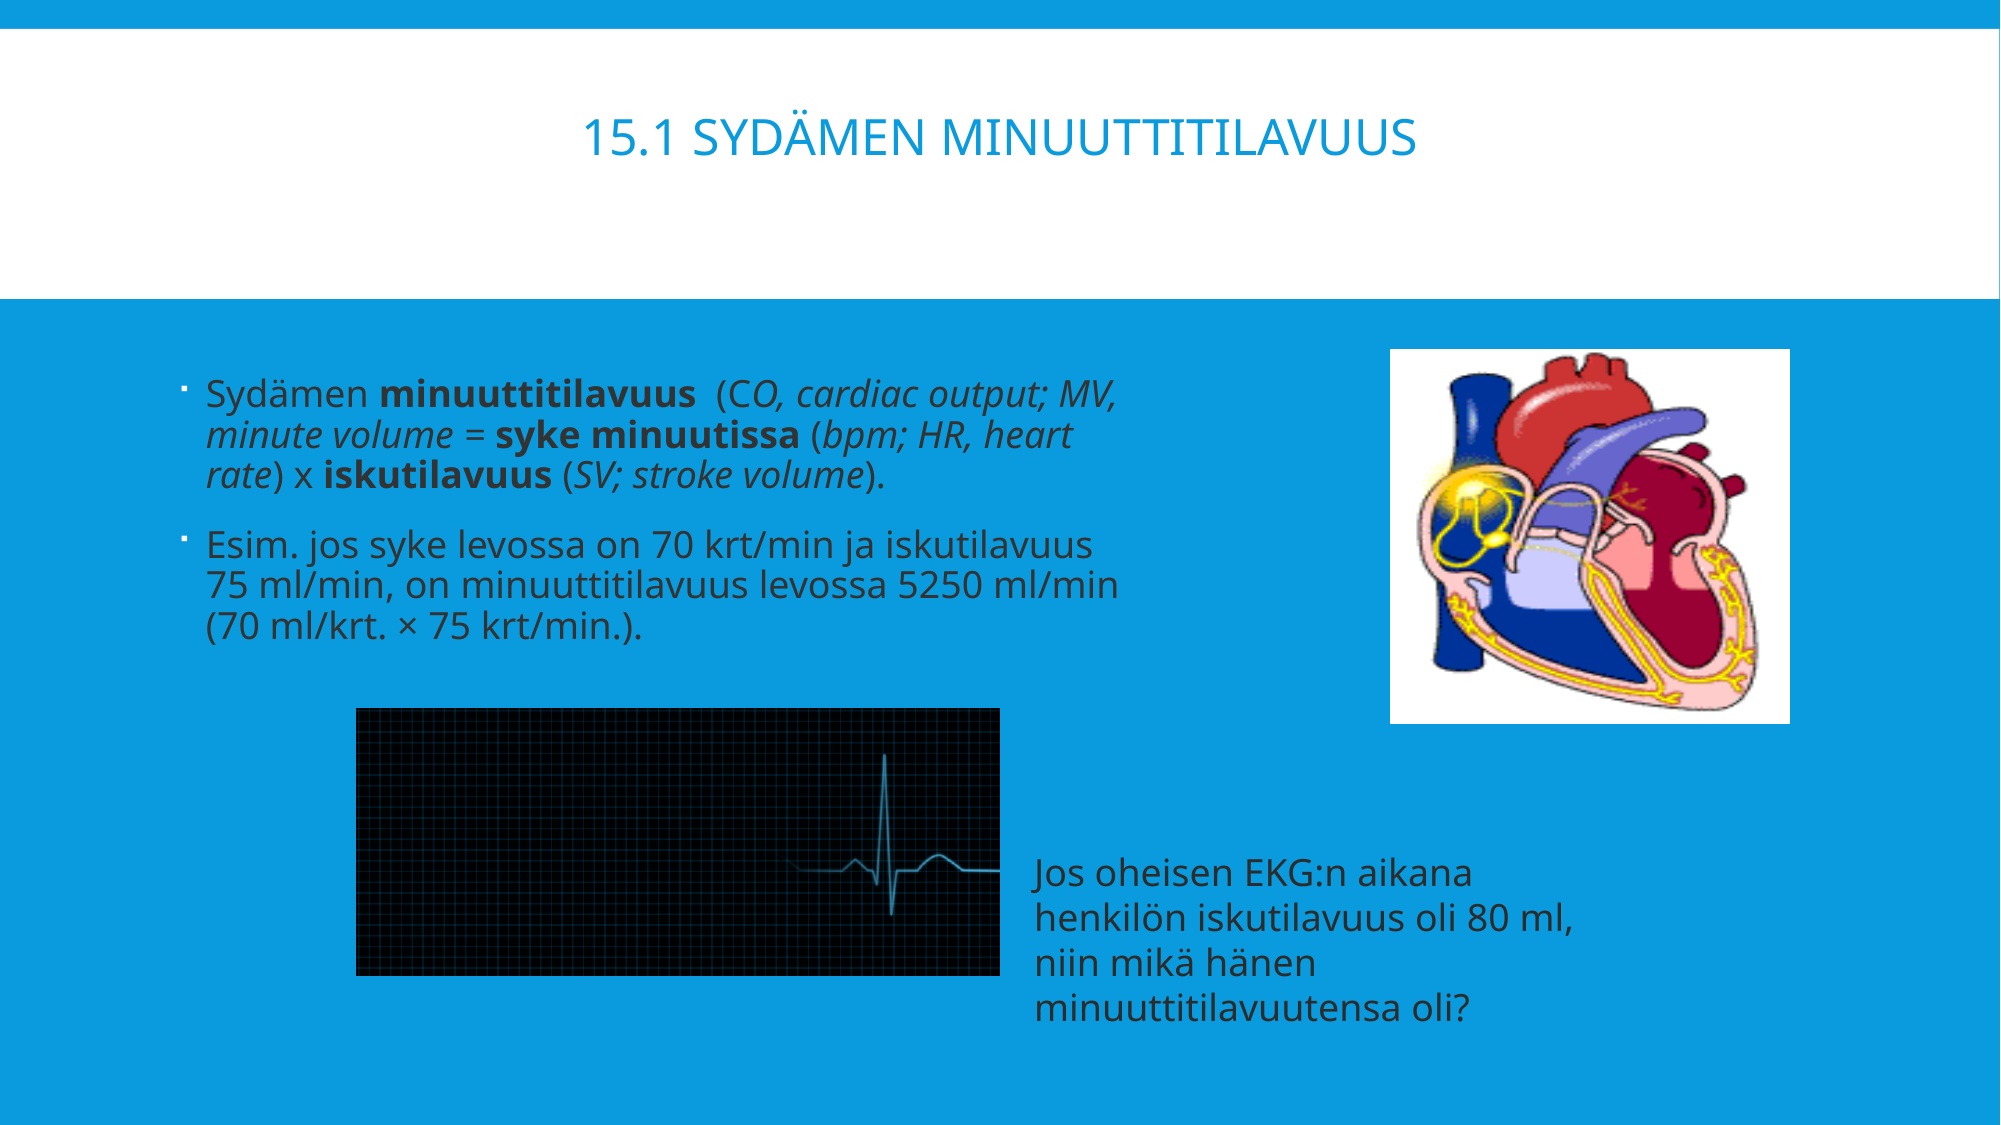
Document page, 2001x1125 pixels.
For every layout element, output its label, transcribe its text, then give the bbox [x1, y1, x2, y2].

picture [357, 709, 999, 975]
list Sydämen minuuttitilavuus (CO, cardiac output; MV, minute volume = syke minuutissa (bpm; HR, heart rate) x iskutilavuus (SV; stroke volume). Esim. jos syke levossa on 70 krt/min ja iskutilavuus 75 ml/min, on minuuttitilavuus levossa 5250 ml/min (70 ml/krt. × 75 krt/min.). [160, 367, 1160, 1058]
title 15.1 Sydämen minuuttitilavuus [197, 46, 1803, 295]
picture [1391, 350, 1789, 723]
text_box Jos oheisen EKG:n aikana henkilön iskutilavuus oli 80 ml, niin mikä hänen minuuttitilavuutensa oli? [1019, 841, 1614, 1037]
